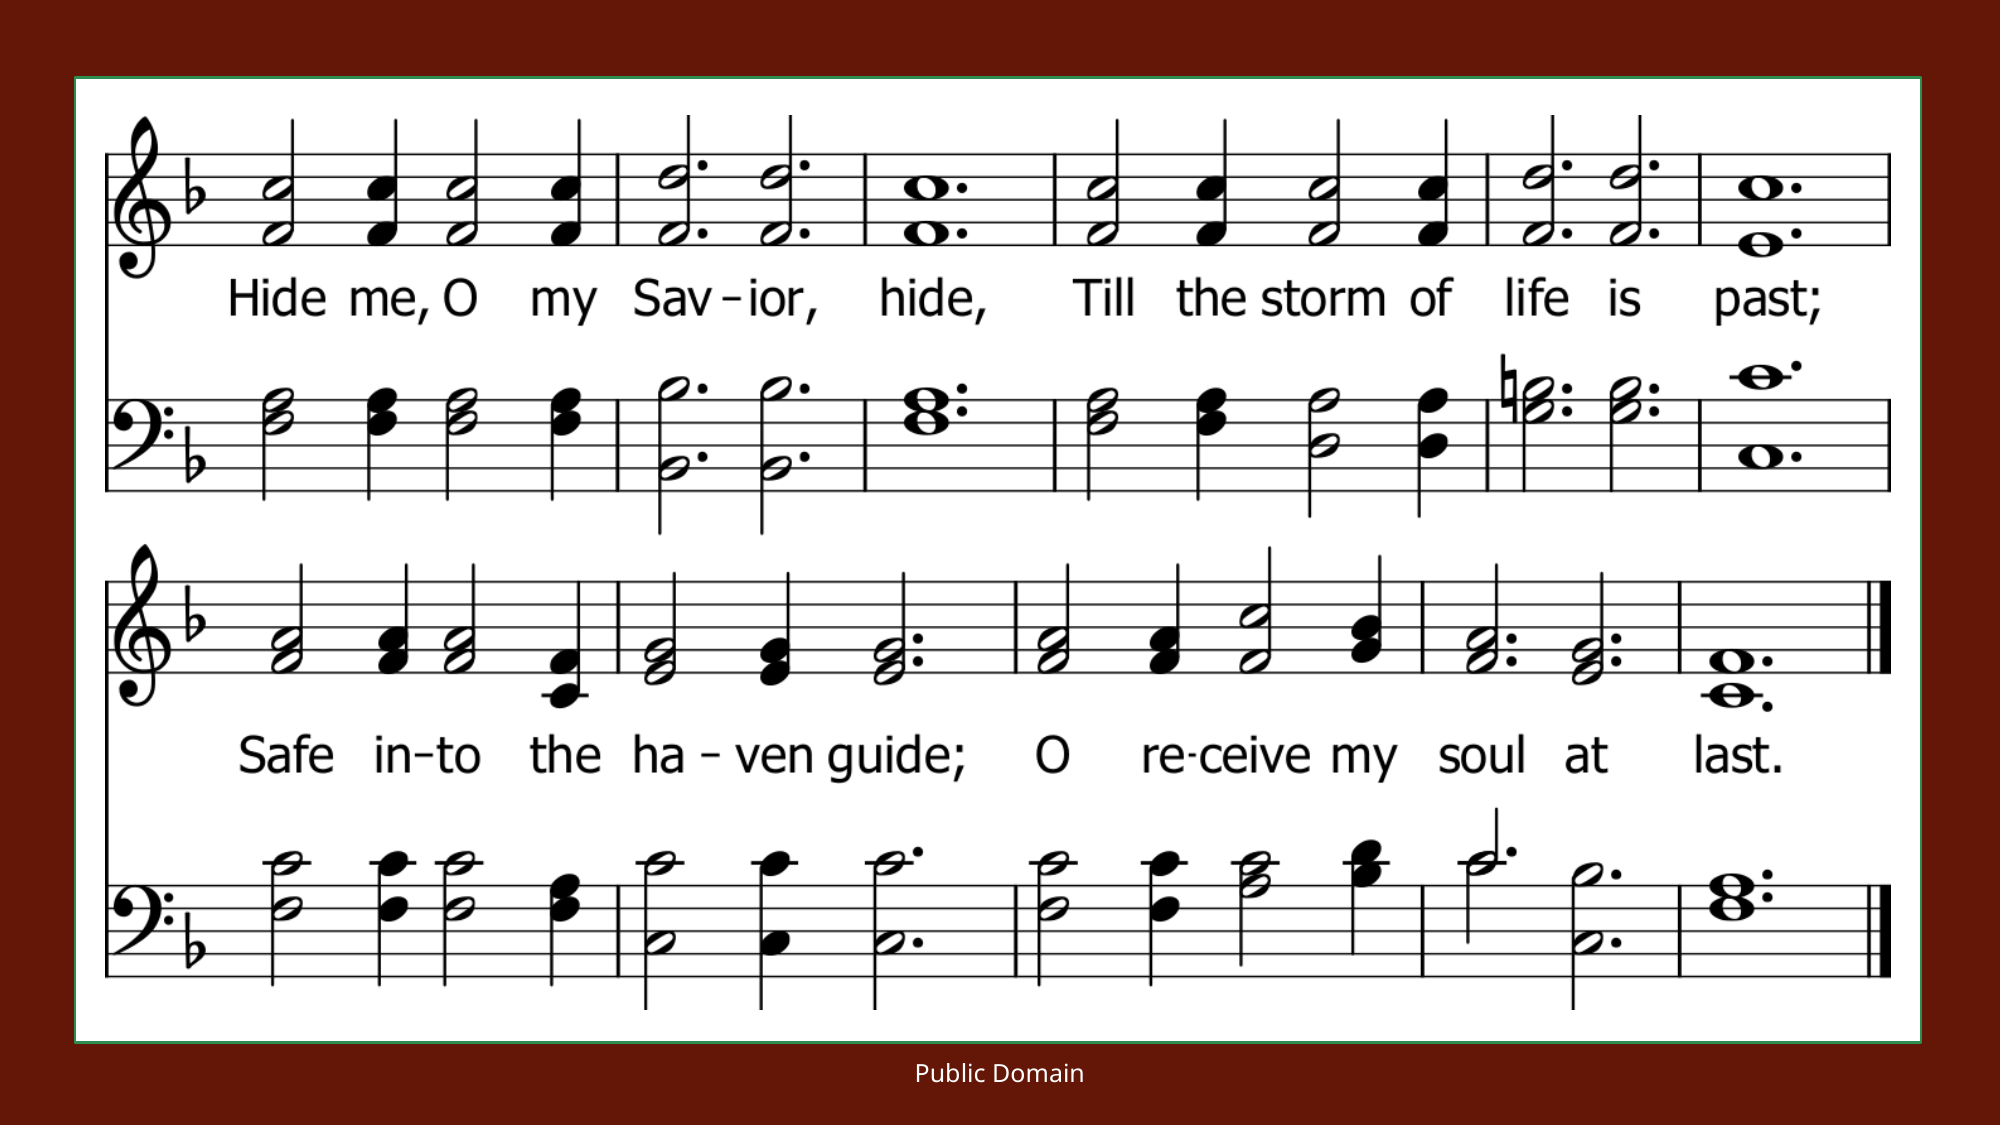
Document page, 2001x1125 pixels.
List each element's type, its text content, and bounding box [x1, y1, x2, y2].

text_box [74, 76, 1922, 1044]
picture [104, 115, 1891, 1010]
footer Public Domain [662, 1044, 1338, 1103]
